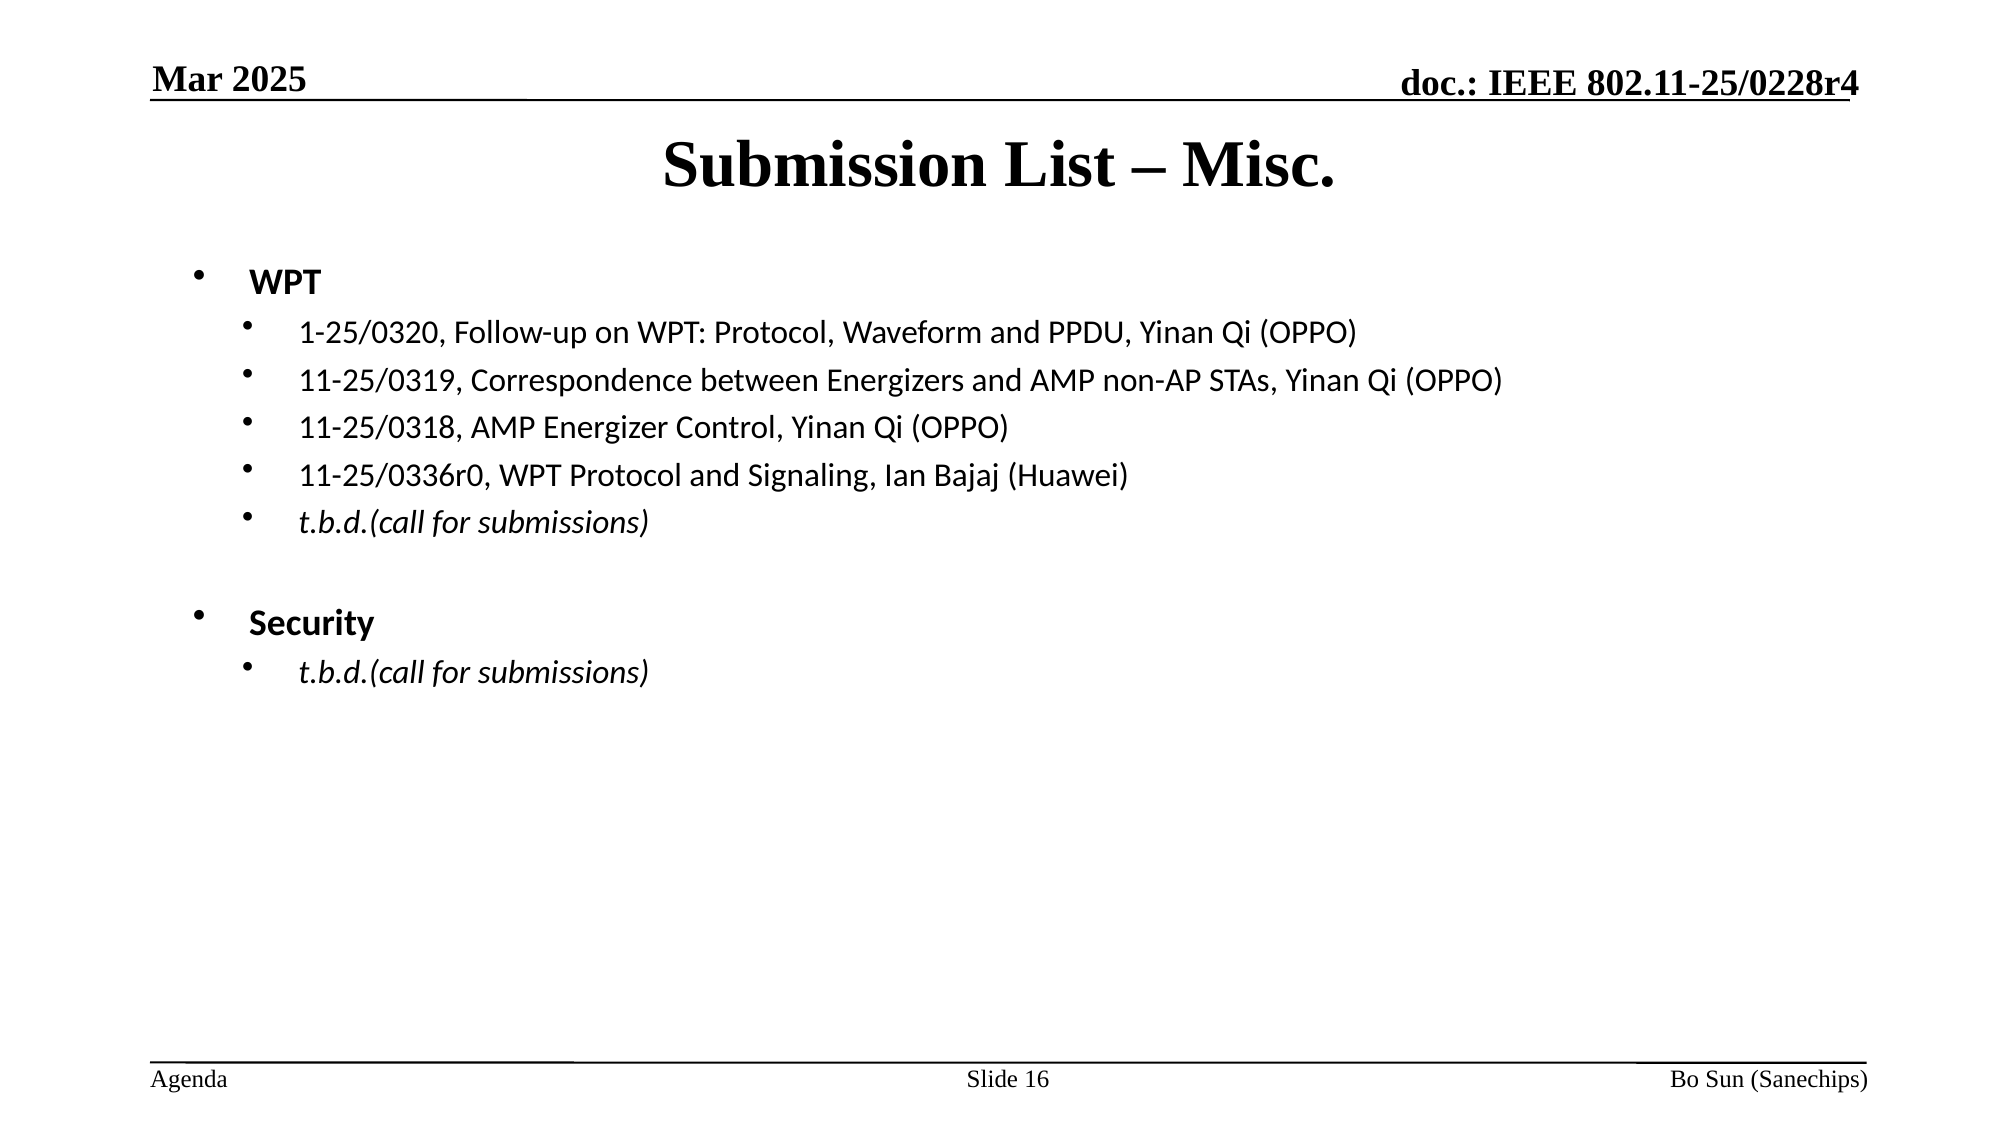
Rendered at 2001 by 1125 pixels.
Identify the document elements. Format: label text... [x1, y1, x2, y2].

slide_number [152, 54, 563, 100]
slide_number Slide 16 [949, 1061, 1067, 1123]
footer Bo Sun (Sanechips) [1171, 1061, 1869, 1093]
text_box Submission List – Misc. [149, 112, 1850, 288]
text_box WPT 1-25/0320, Follow-up on WPT: Protocol, Waveform and PPDU, Yinan Qi (OPPO) 11-25/0319, Correspondence between Energizers and AMP non-AP STAs, Yinan Qi (OPPO) 11-25/0318, AMP Energizer Control, Yinan Qi (OPPO) 11-25/0336r0, WPT Protocol and Signaling, Ian Bajaj (Huawei) t.b.d.(call for submissions) Security t.b.d.(call for submissions) [152, 249, 1828, 1000]
